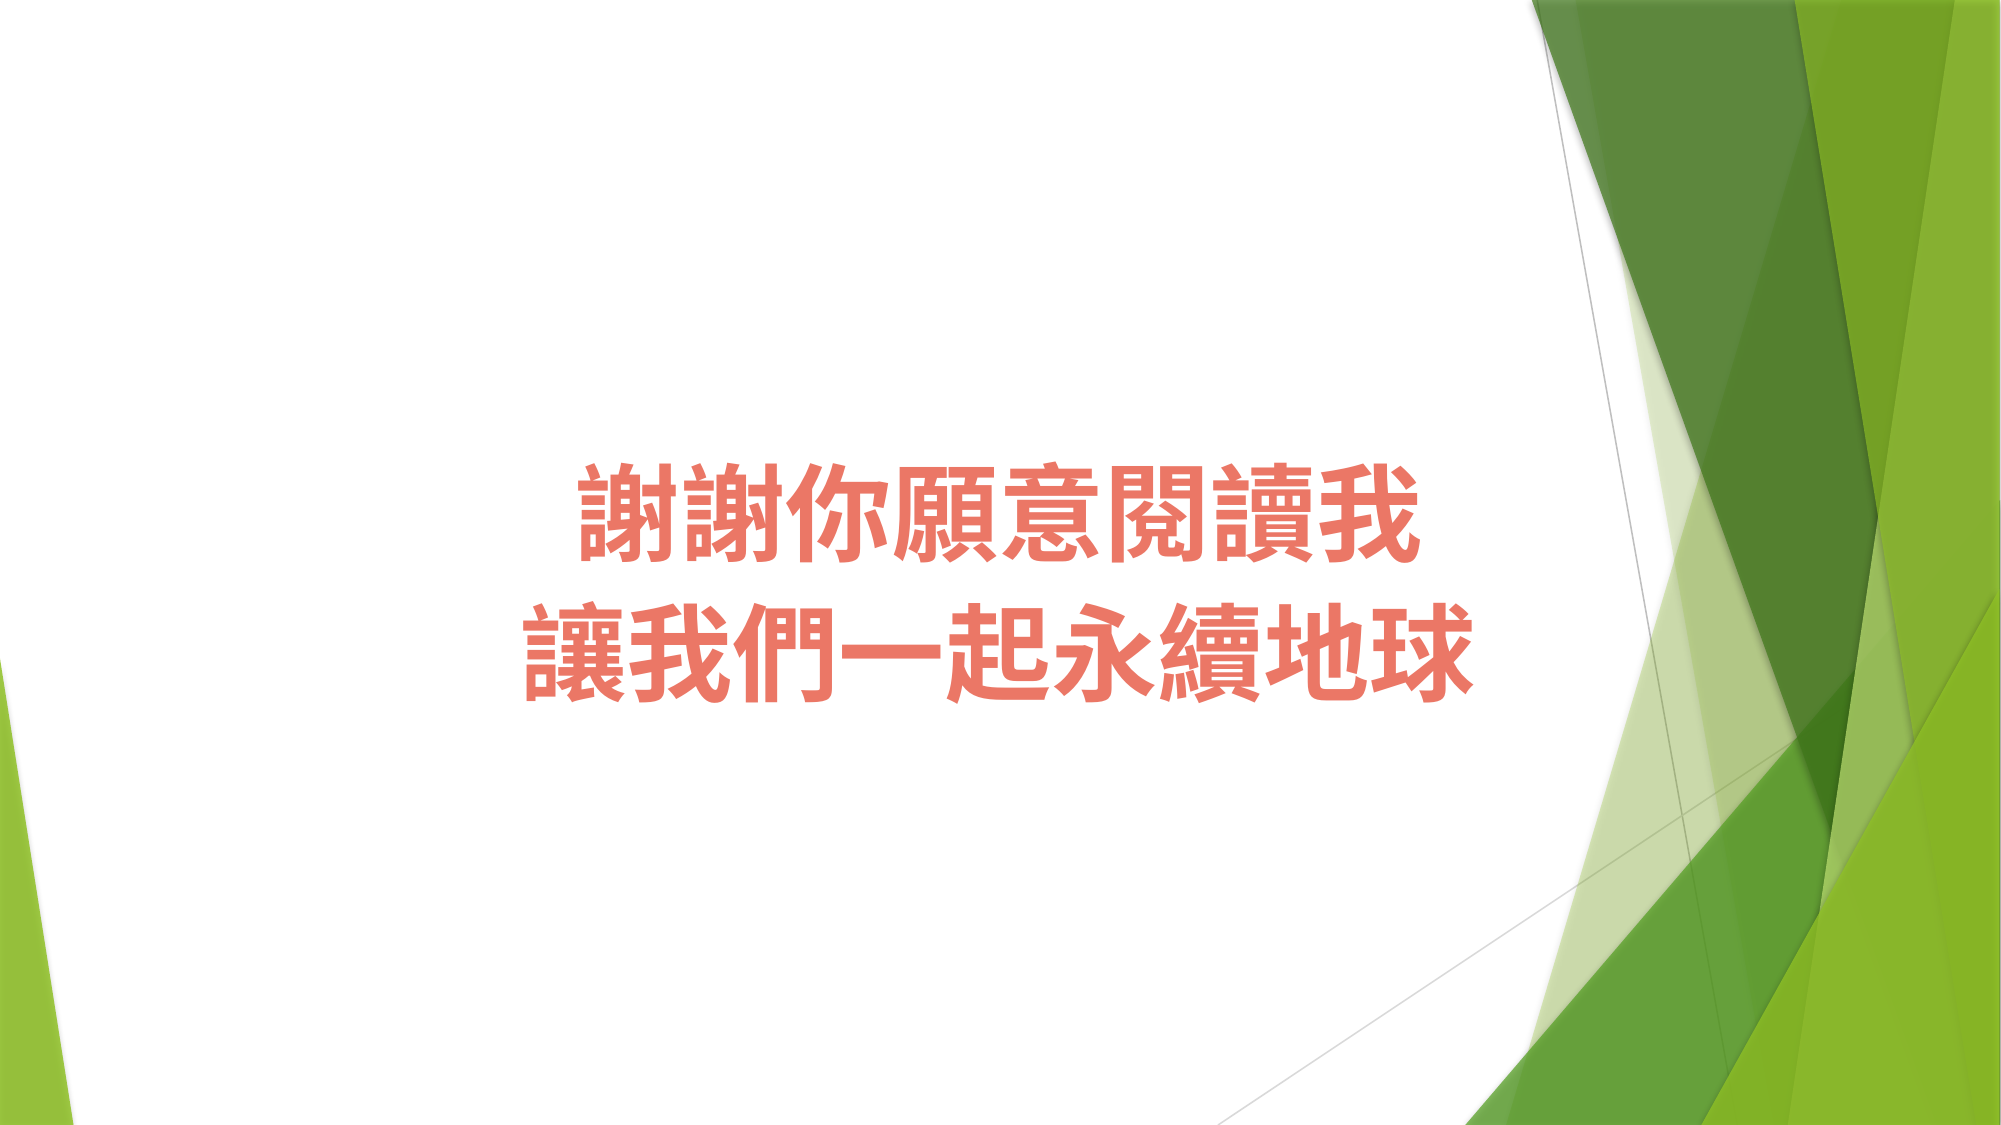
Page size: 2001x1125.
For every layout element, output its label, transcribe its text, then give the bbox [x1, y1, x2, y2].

list 謝謝你願意閱讀我 讓我們一起永續地球 [225, 440, 1772, 727]
